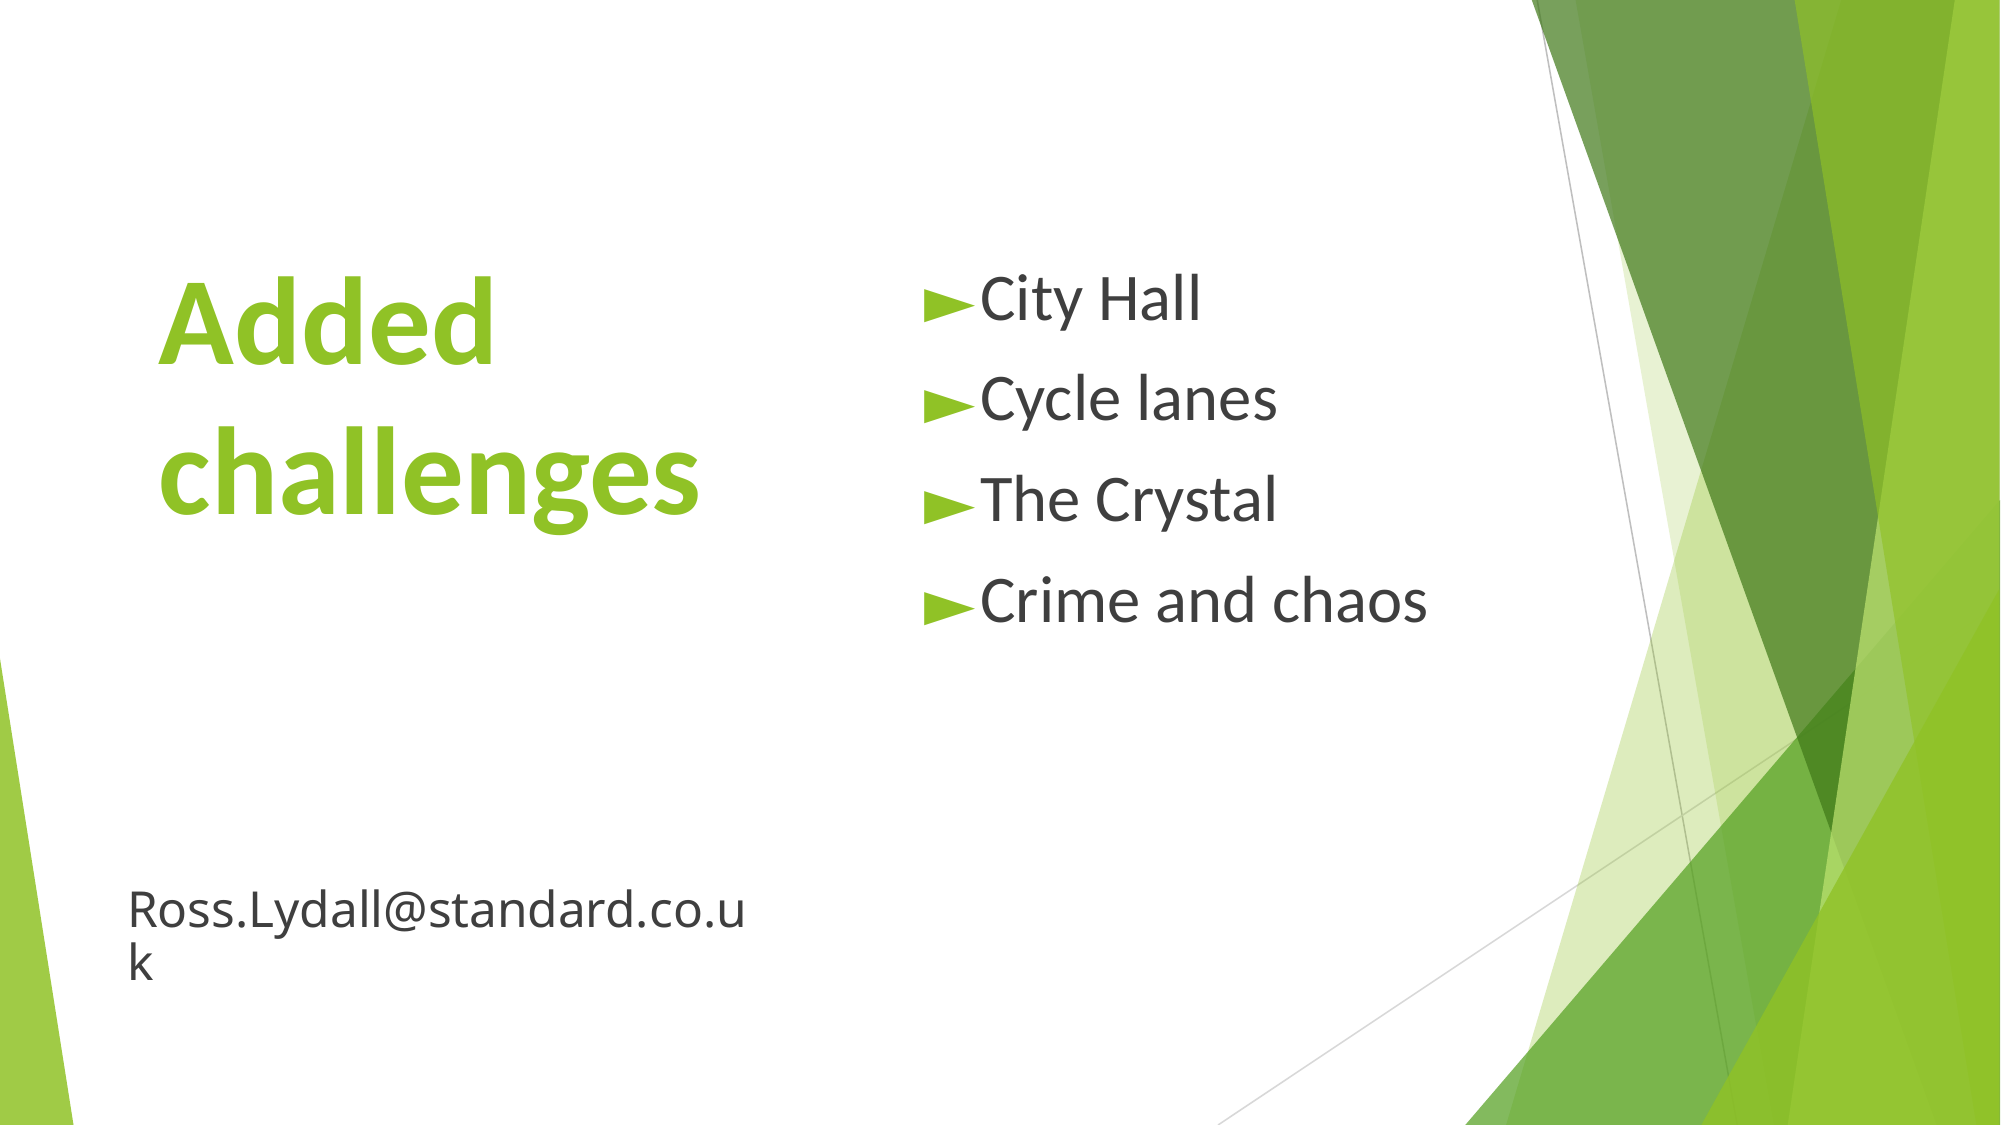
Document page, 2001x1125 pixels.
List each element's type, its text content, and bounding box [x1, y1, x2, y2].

list Ross.Lydall@standard.co.uk [112, 876, 782, 991]
list City Hall Cycle lanes The Crystal Crime and chaos [909, 245, 1522, 992]
title Added challenges [143, 165, 750, 547]
